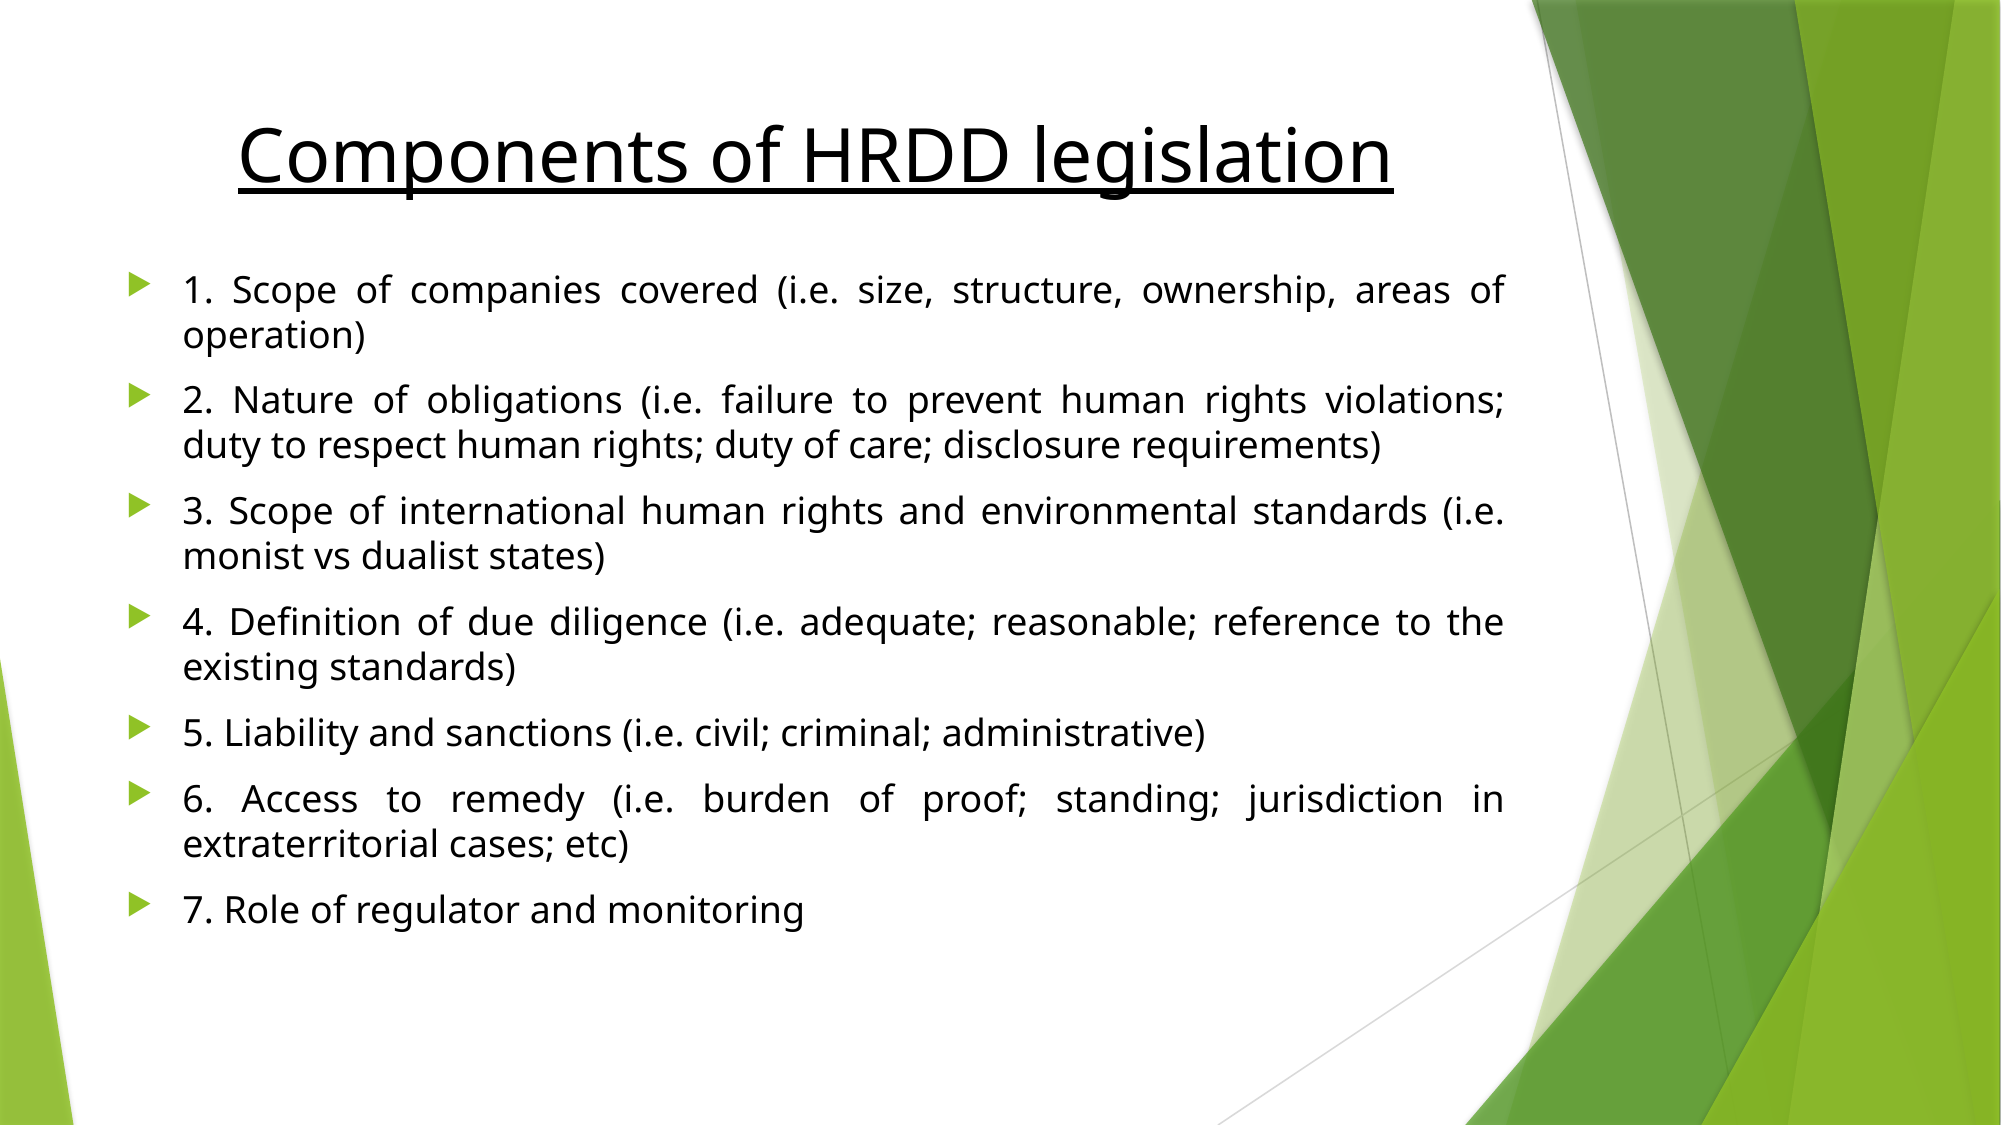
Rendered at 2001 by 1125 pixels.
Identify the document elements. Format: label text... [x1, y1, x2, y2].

title Components of HRDD legislation [111, 99, 1522, 229]
list 1. Scope of companies covered (i.e. size, structure, ownership, areas of operation) 2. Nature of obligations (i.e. failure to prevent human rights violations; duty to respect human rights; duty of care; disclosure requirements) 3. Scope of international human rights and environmental standards (i.e. monist vs dualist states) 4. Definition of due diligence (i.e. adequate; reasonable; reference to the existing standards) 5. Liability and sanctions (i.e. civil; criminal; administrative) 6. Access to remedy (i.e. burden of proof; standing; jurisdiction in extraterritorial cases; etc) 7. Role of regulator and monitoring [111, 258, 1522, 991]
